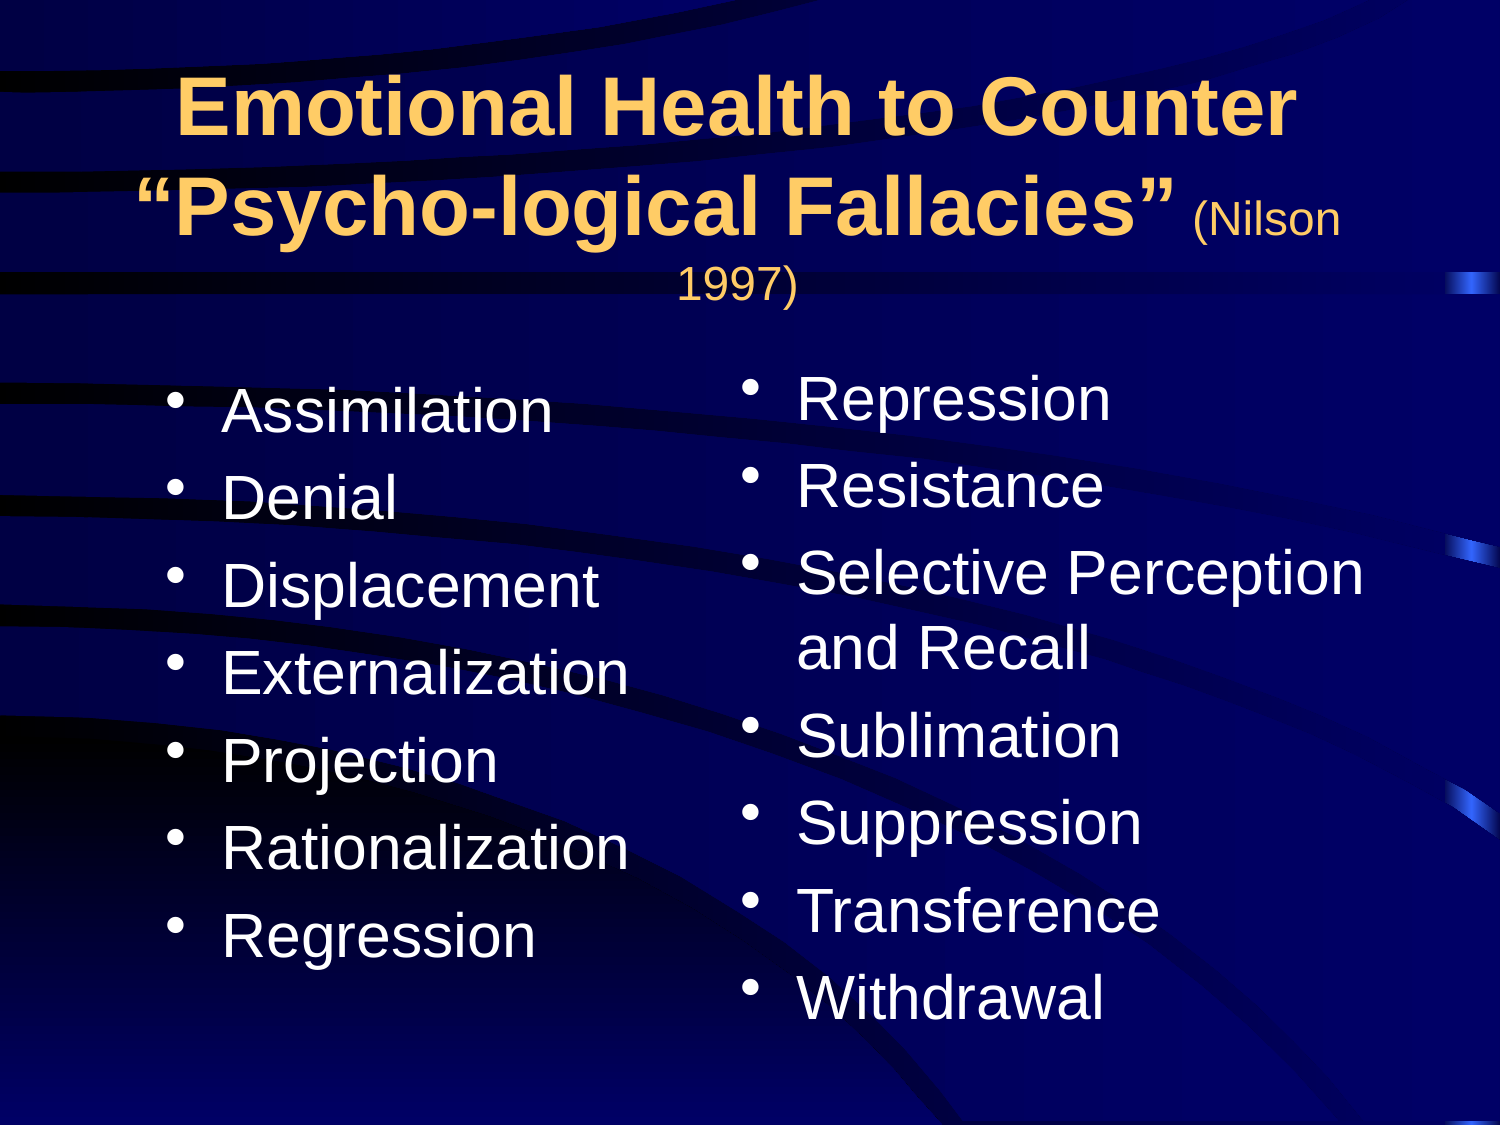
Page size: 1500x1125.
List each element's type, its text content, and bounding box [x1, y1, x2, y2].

list Assimilation Denial Displacement Externalization Projection Rationalization Regression [150, 362, 700, 1075]
title Emotional Health to Counter “Psycho-logical Fallacies” (Nilson 1997) [50, 87, 1425, 275]
list Repression Resistance Selective Perception and Recall Sublimation Suppression Transference Withdrawal [725, 350, 1388, 1093]
